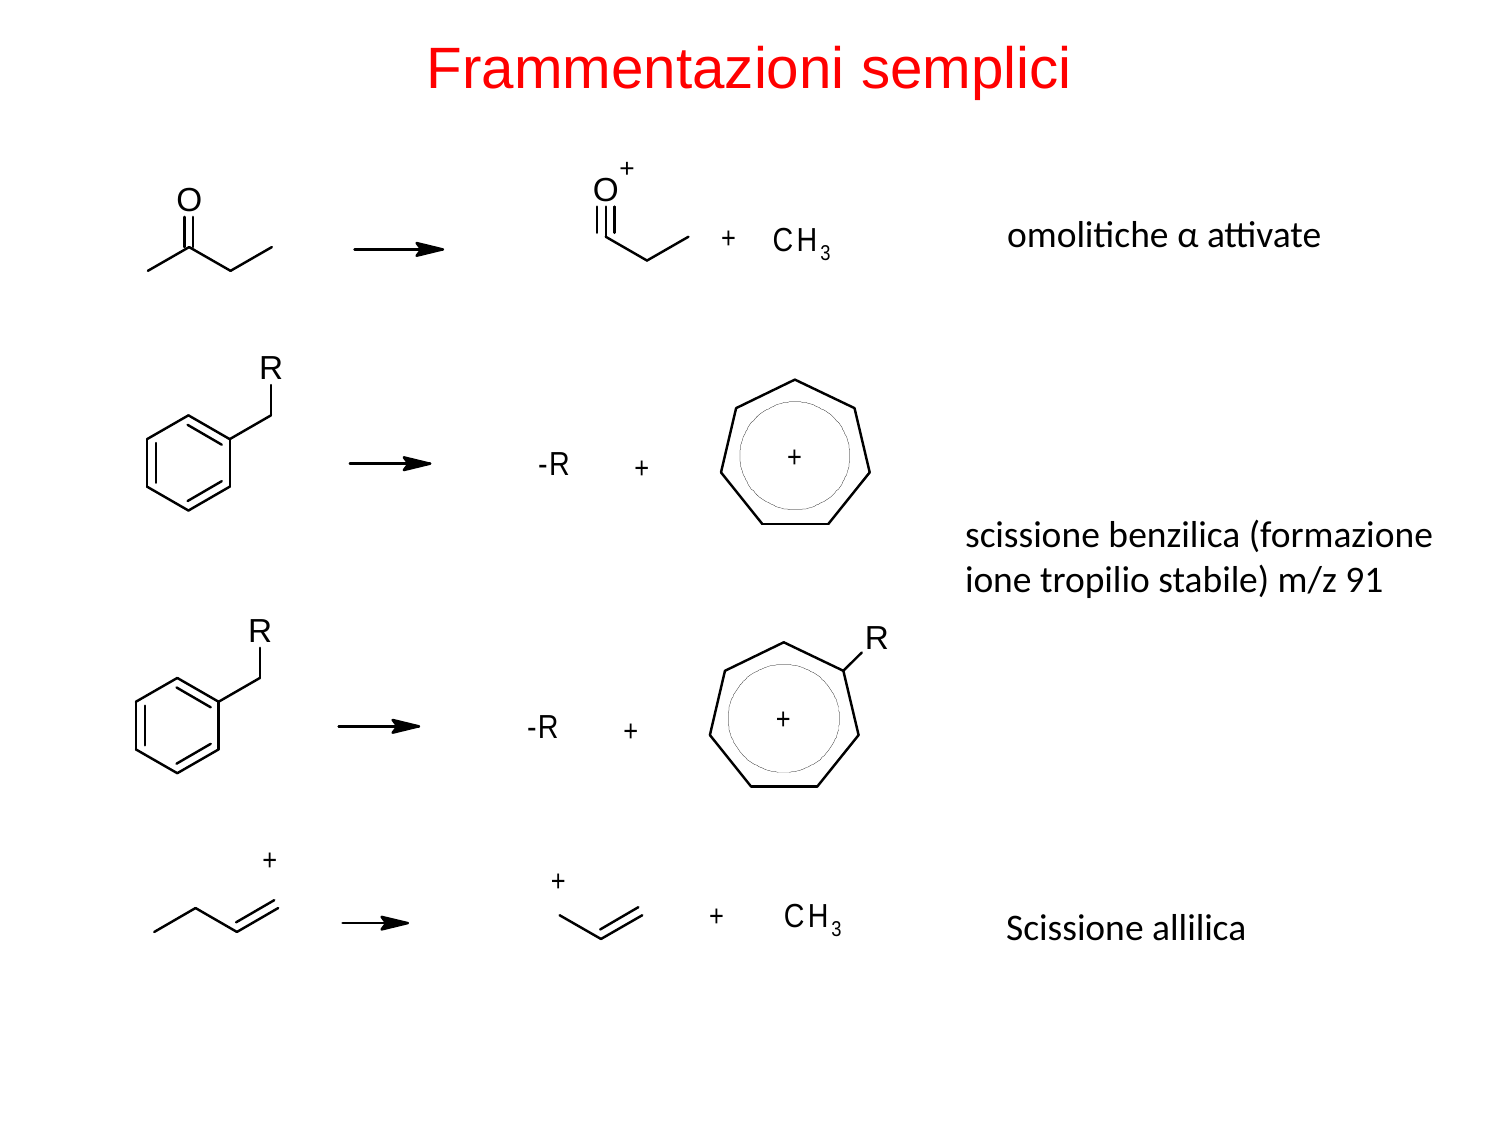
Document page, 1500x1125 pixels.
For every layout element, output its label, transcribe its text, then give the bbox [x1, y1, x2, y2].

text_box scissione benzilica (formazione ione tropilio stabile) m/z 91 [950, 502, 1500, 608]
picture [120, 154, 890, 957]
text_box Scissione allilica [991, 895, 1262, 956]
text_box omolitiche α attivate [992, 202, 1337, 263]
title Frammentazioni semplici [75, 21, 1425, 111]
